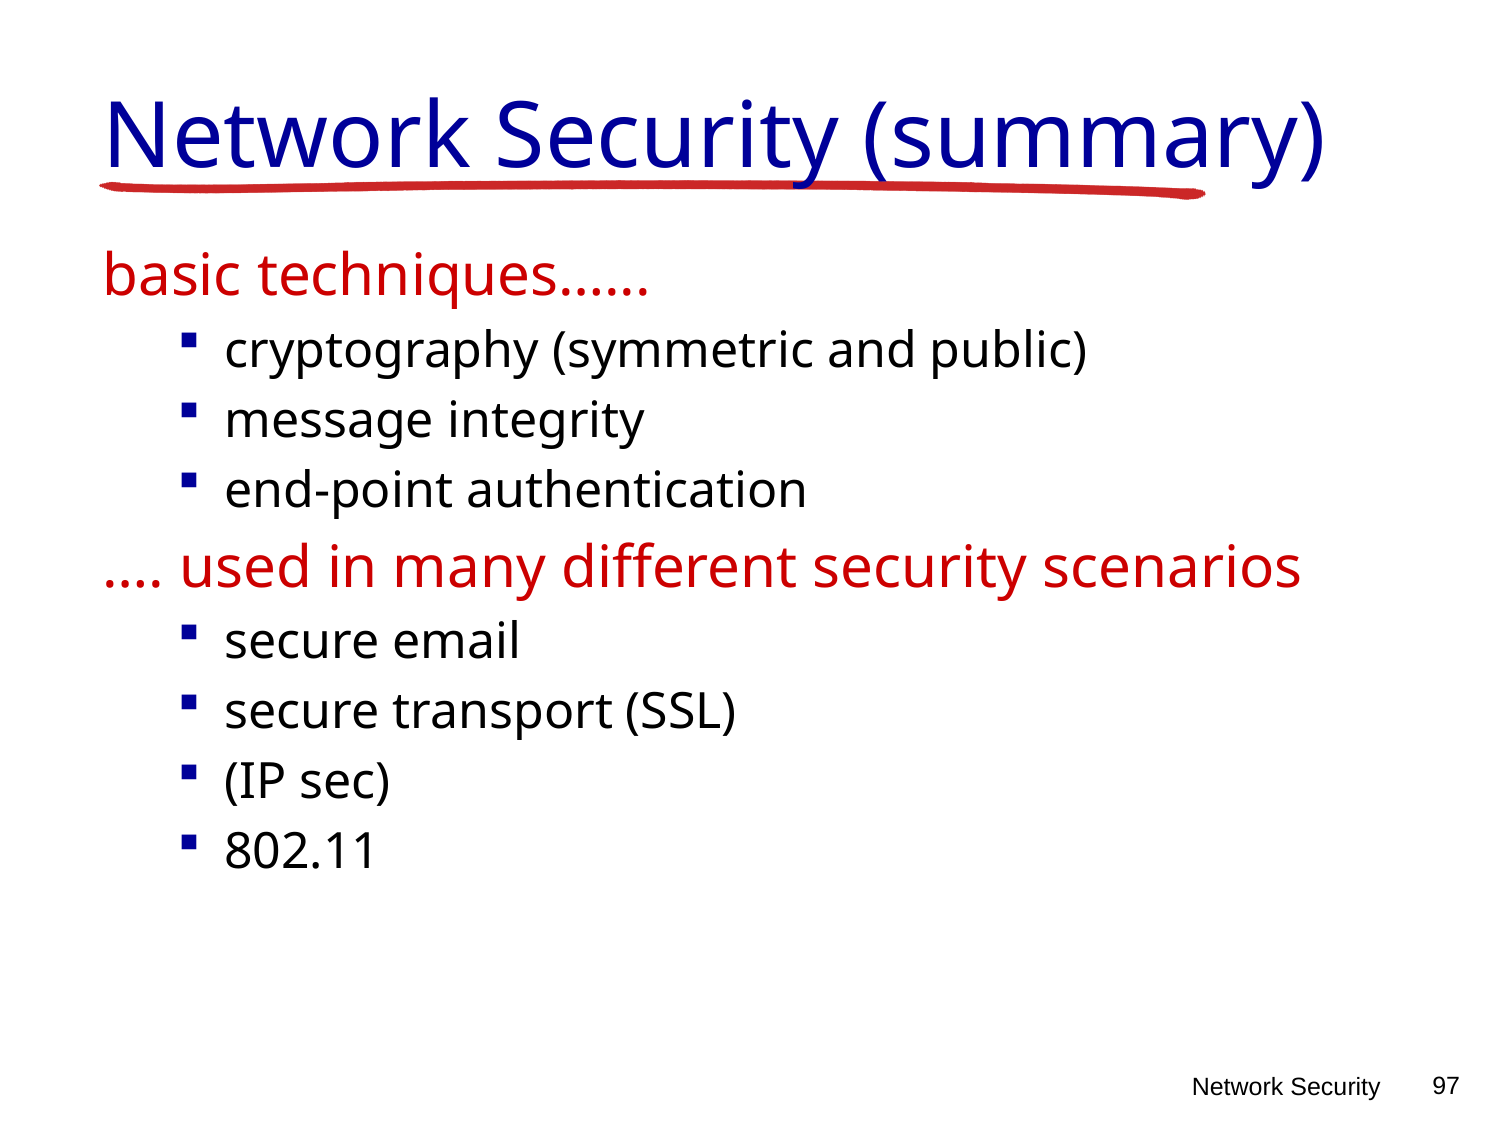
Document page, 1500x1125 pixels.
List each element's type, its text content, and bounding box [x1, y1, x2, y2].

list basic techniques…... cryptography (symmetric and public) message integrity end-point authentication …. used in many different security scenarios secure email secure transport (SSL) (IP sec) 802.11 [87, 229, 1425, 993]
title Network Security (summary) [87, 37, 1363, 225]
footer Network Security [762, 1062, 1397, 1114]
picture [93, 175, 1219, 205]
